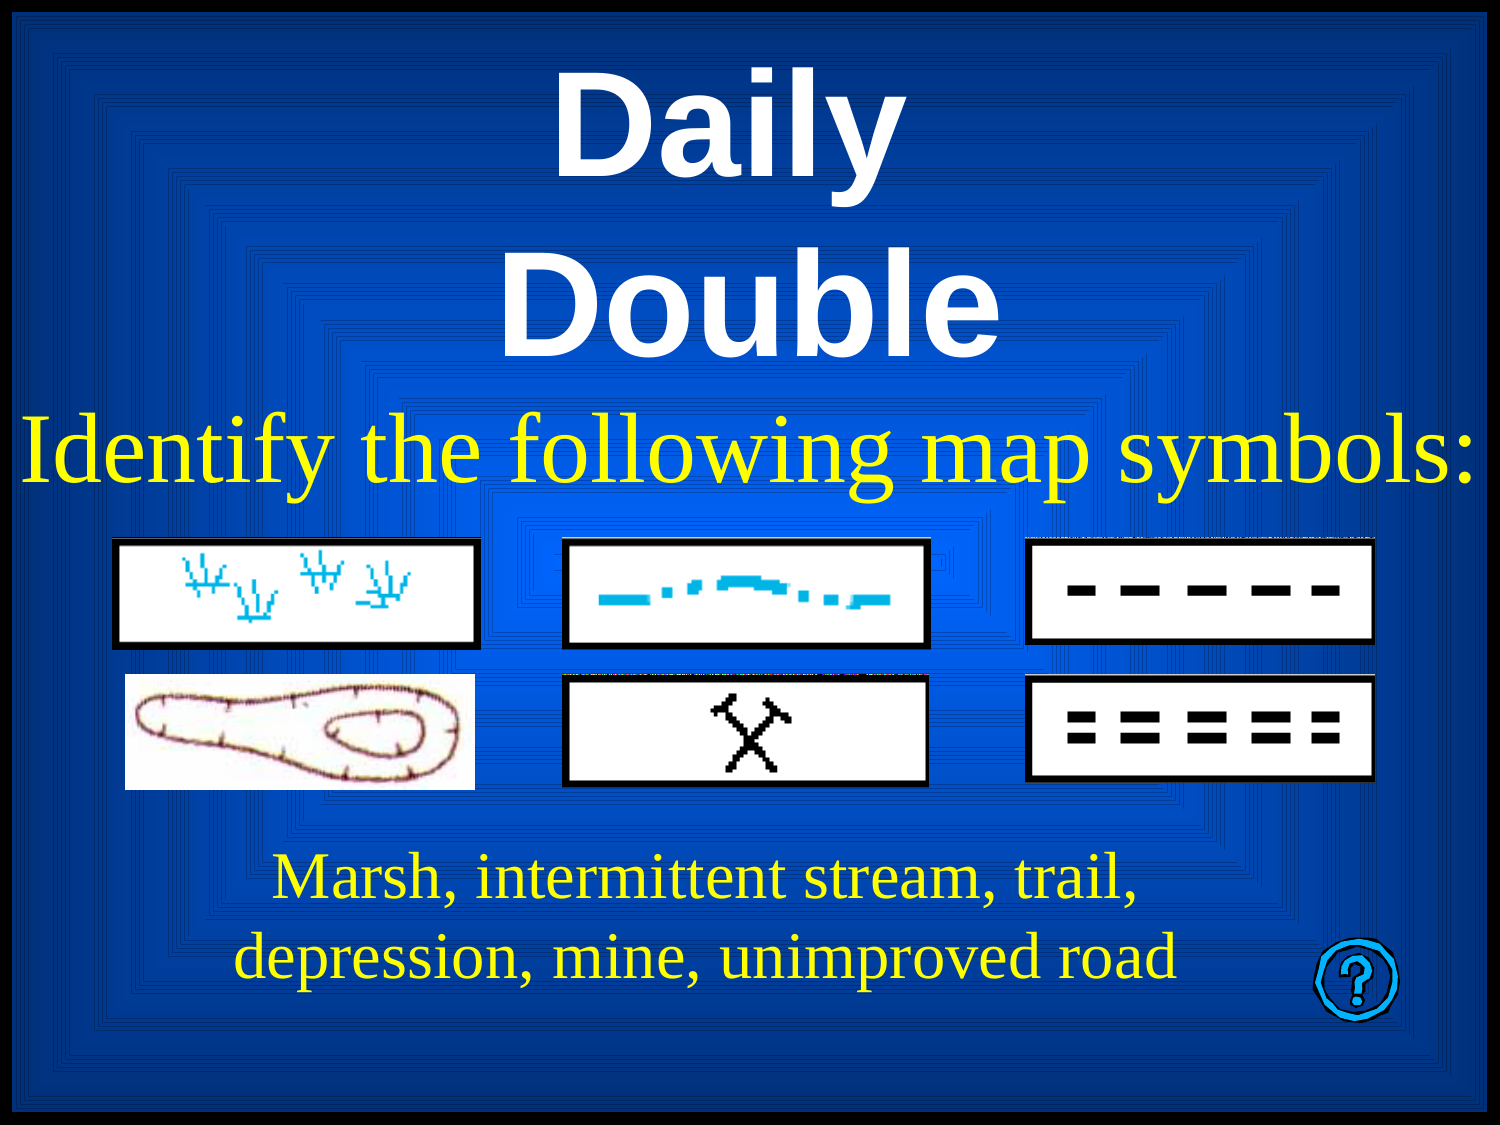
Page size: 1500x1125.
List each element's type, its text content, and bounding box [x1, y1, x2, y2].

text_box Identify the following map symbols: [0, 375, 1500, 510]
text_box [112, 537, 1376, 790]
text_box Marsh, intermittent stream, trail, depression, mine, unimproved road [99, 824, 1313, 1000]
picture [1312, 937, 1401, 1024]
title Daily Double [112, 37, 1388, 375]
